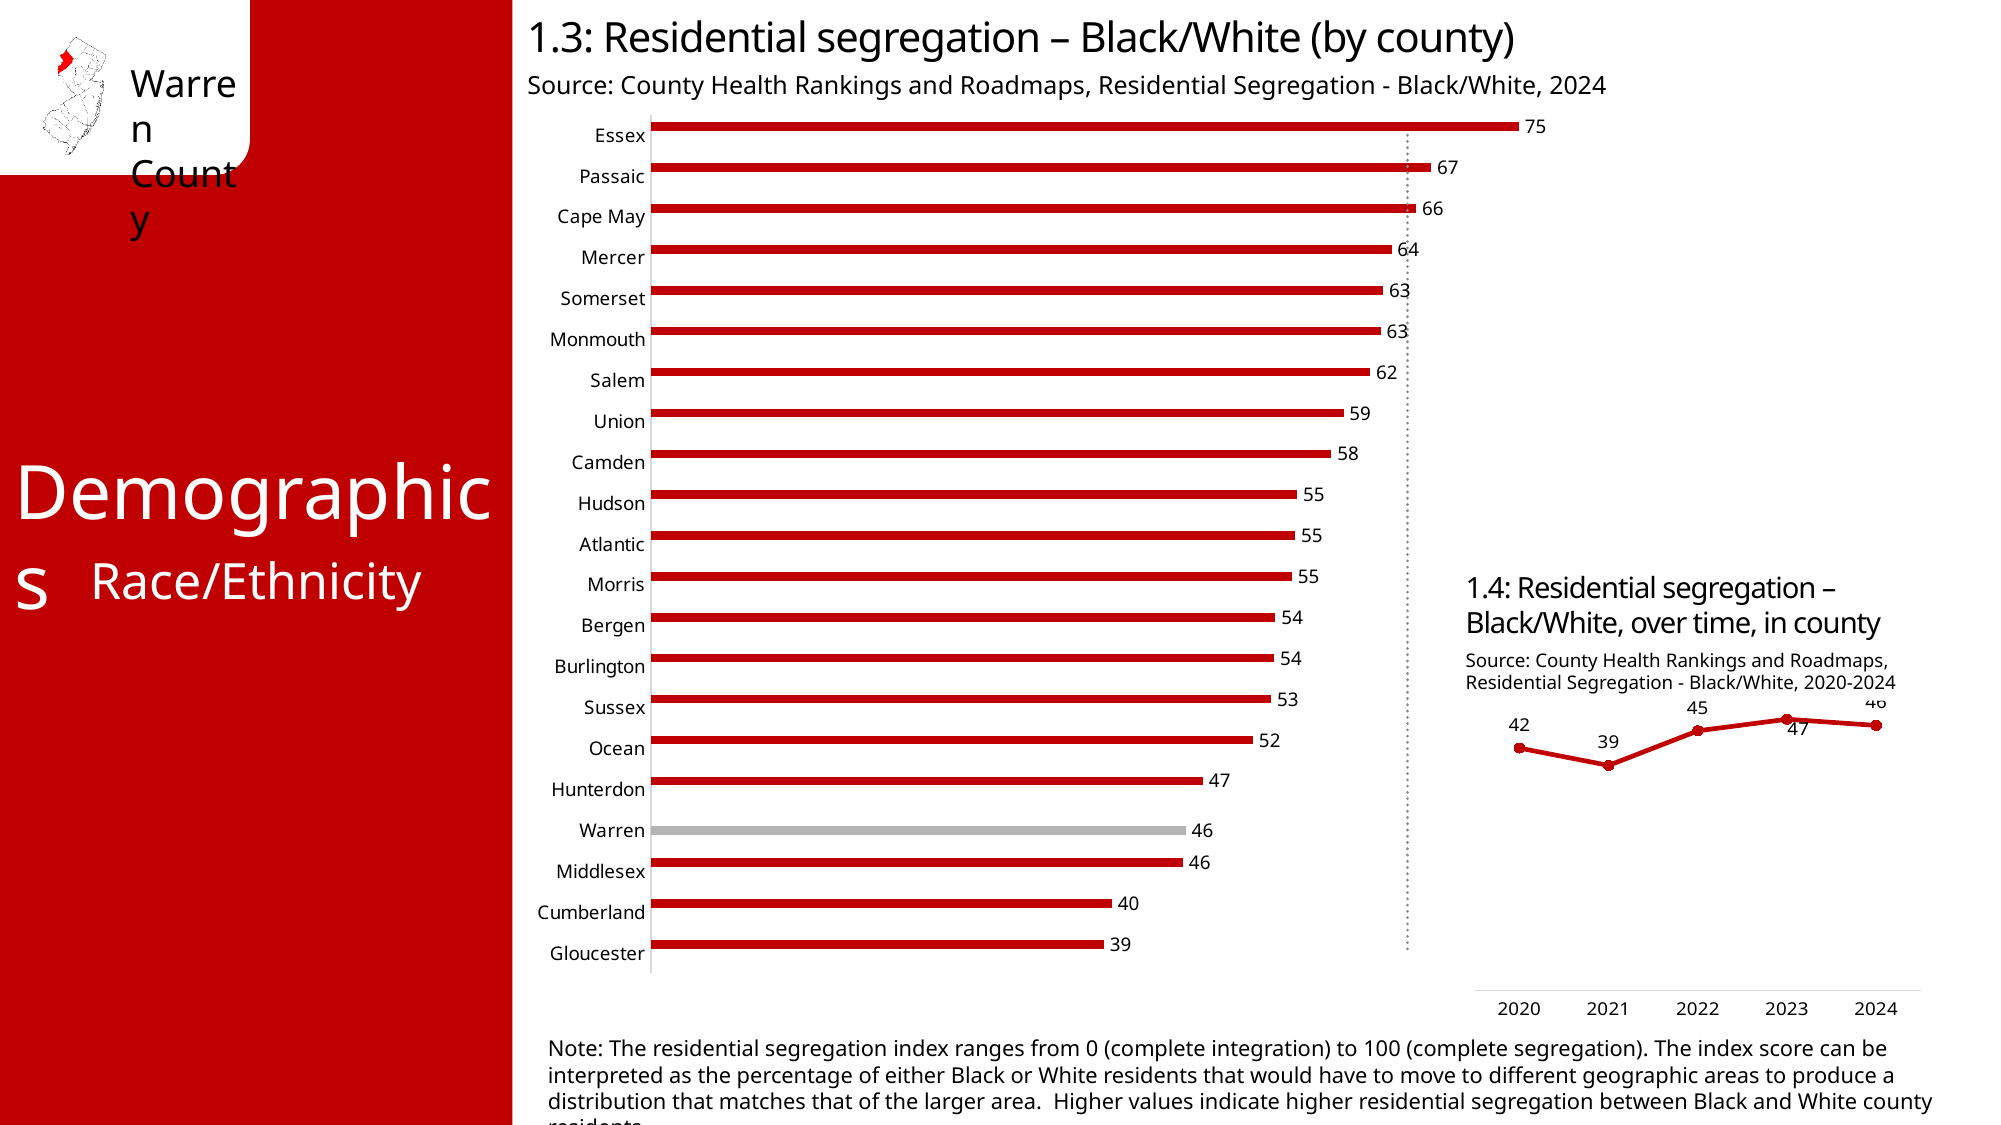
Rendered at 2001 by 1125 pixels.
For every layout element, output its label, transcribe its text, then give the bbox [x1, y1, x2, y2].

text_box Demographics [0, 437, 513, 633]
text_box Note: The residential segregation index ranges from 0 (complete integration) to 100 (complete segregation). The index score can be interpreted as the percentage of either Black or White residents that would have to move to different geographic areas to produce a distribution that matches that of the larger area. Higher values indicate higher residential segregation between Black and White county residents. [533, 1027, 1984, 1125]
chart [532, 92, 1931, 1028]
picture [43, 37, 106, 155]
text_box Race/Ethnicity [51, 542, 461, 617]
text_box Source: County Health Rankings and Roadmaps, Residential Segregation - Black/White, 2020-2024 [1608, 640, 1927, 688]
text_box 1.4: Residential segregation – Black/White, over time, in county [1608, 562, 1945, 648]
text_box Source: County Health Rankings and Roadmaps, Residential Segregation - Black/White, 2024 [512, 62, 1963, 107]
text_box 1.3: Residential segregation – Black/White (by county) [512, 3, 1867, 62]
